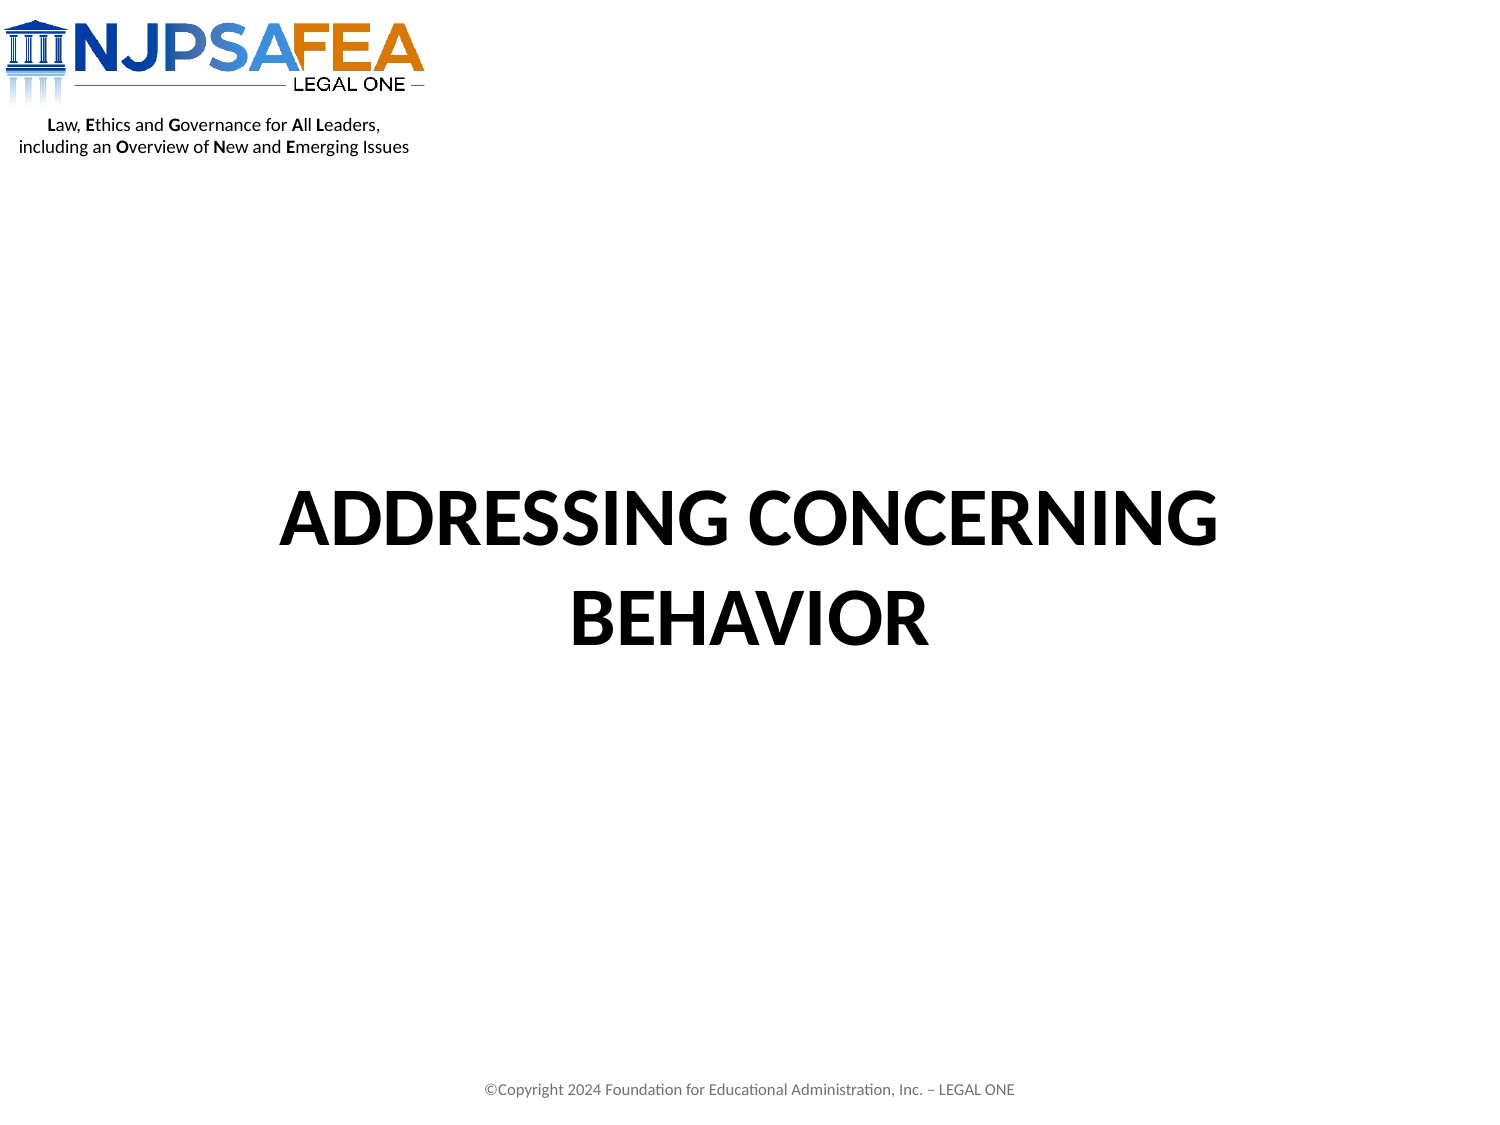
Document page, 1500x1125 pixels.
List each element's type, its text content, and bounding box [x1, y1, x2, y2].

title Addressing concerning behavior [112, 450, 1388, 675]
picture [3, 20, 429, 120]
